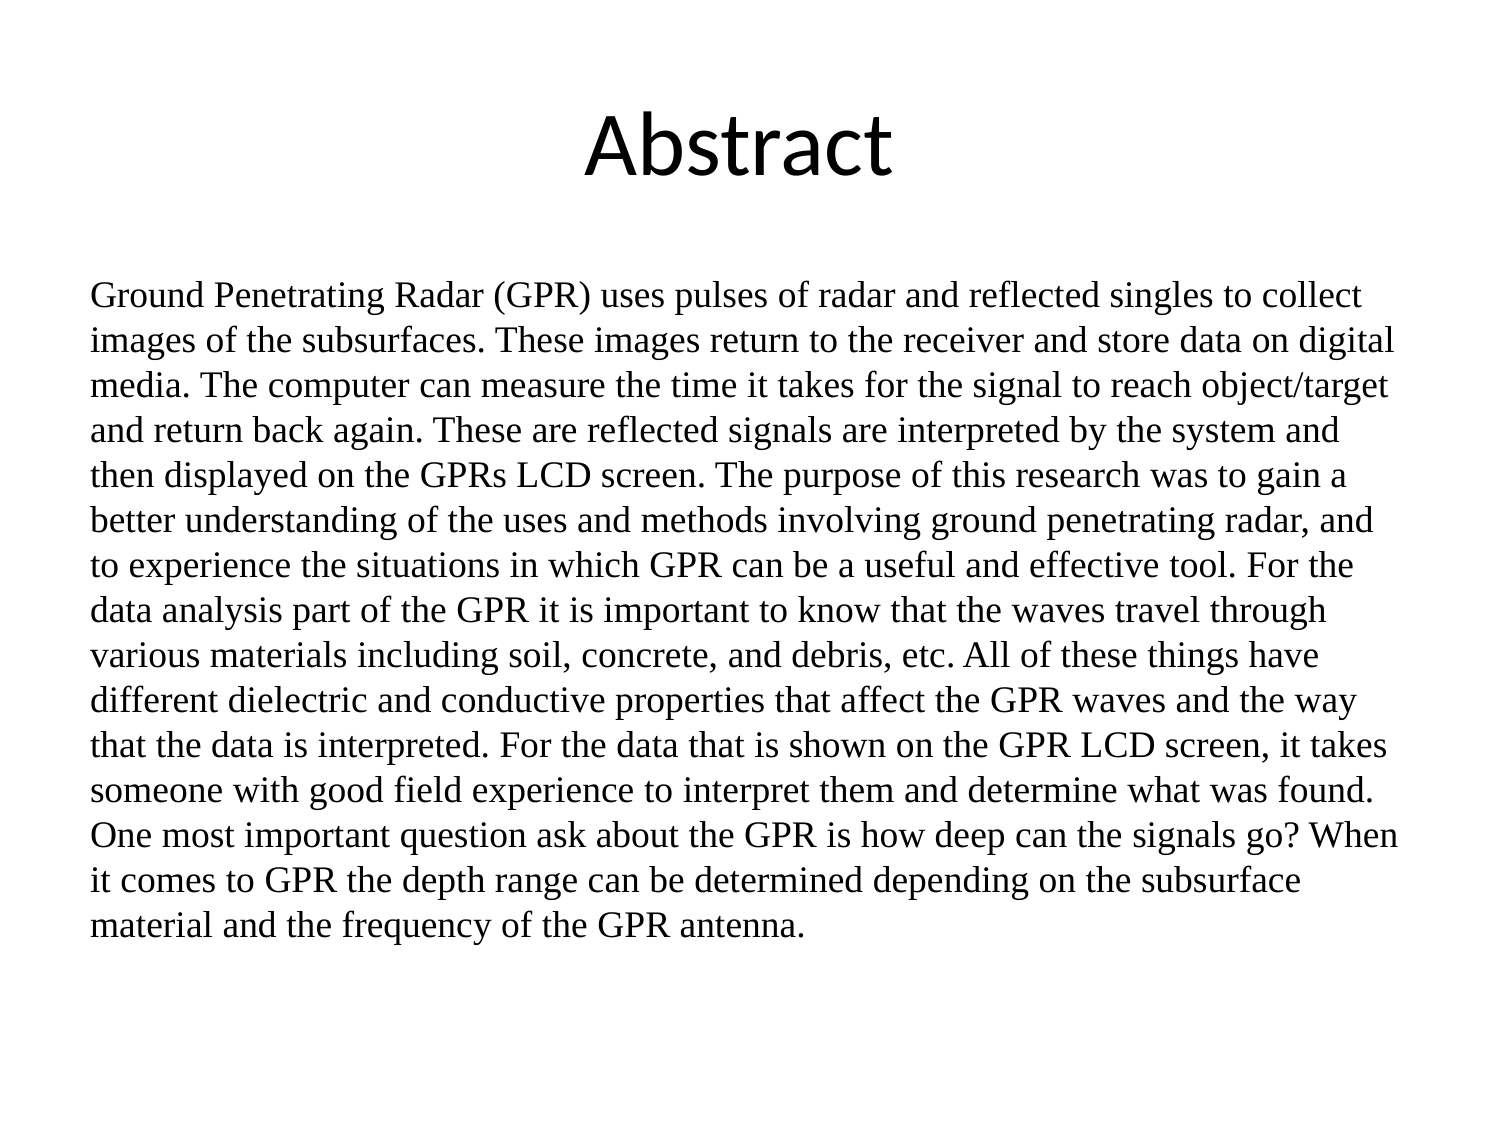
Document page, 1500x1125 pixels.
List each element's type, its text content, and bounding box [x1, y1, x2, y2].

title Abstract [75, 45, 1425, 233]
list Ground Penetrating Radar (GPR) uses pulses of radar and reflected singles to collect images of the subsurfaces. These images return to the receiver and store data on digital media. The computer can measure the time it takes for the signal to reach object/target and return back again. These are reflected signals are interpreted by the system and then displayed on the GPRs LCD screen. The purpose of this research was to gain a better understanding of the uses and methods involving ground penetrating radar, and to experience the situations in which GPR can be a useful and effective tool. For the data analysis part of the GPR it is important to know that the waves travel through various materials including soil, concrete, and debris, etc. All of these things have different dielectric and conductive properties that affect the GPR waves and the way that the data is interpreted. For the data that is shown on the GPR LCD screen, it takes someone with good field experience to interpret them and determine what was found. One most important question ask about the GPR is how deep can the signals go? When it comes to GPR the depth range can be determined depending on the subsurface material and the frequency of the GPR antenna. [75, 262, 1425, 1005]
